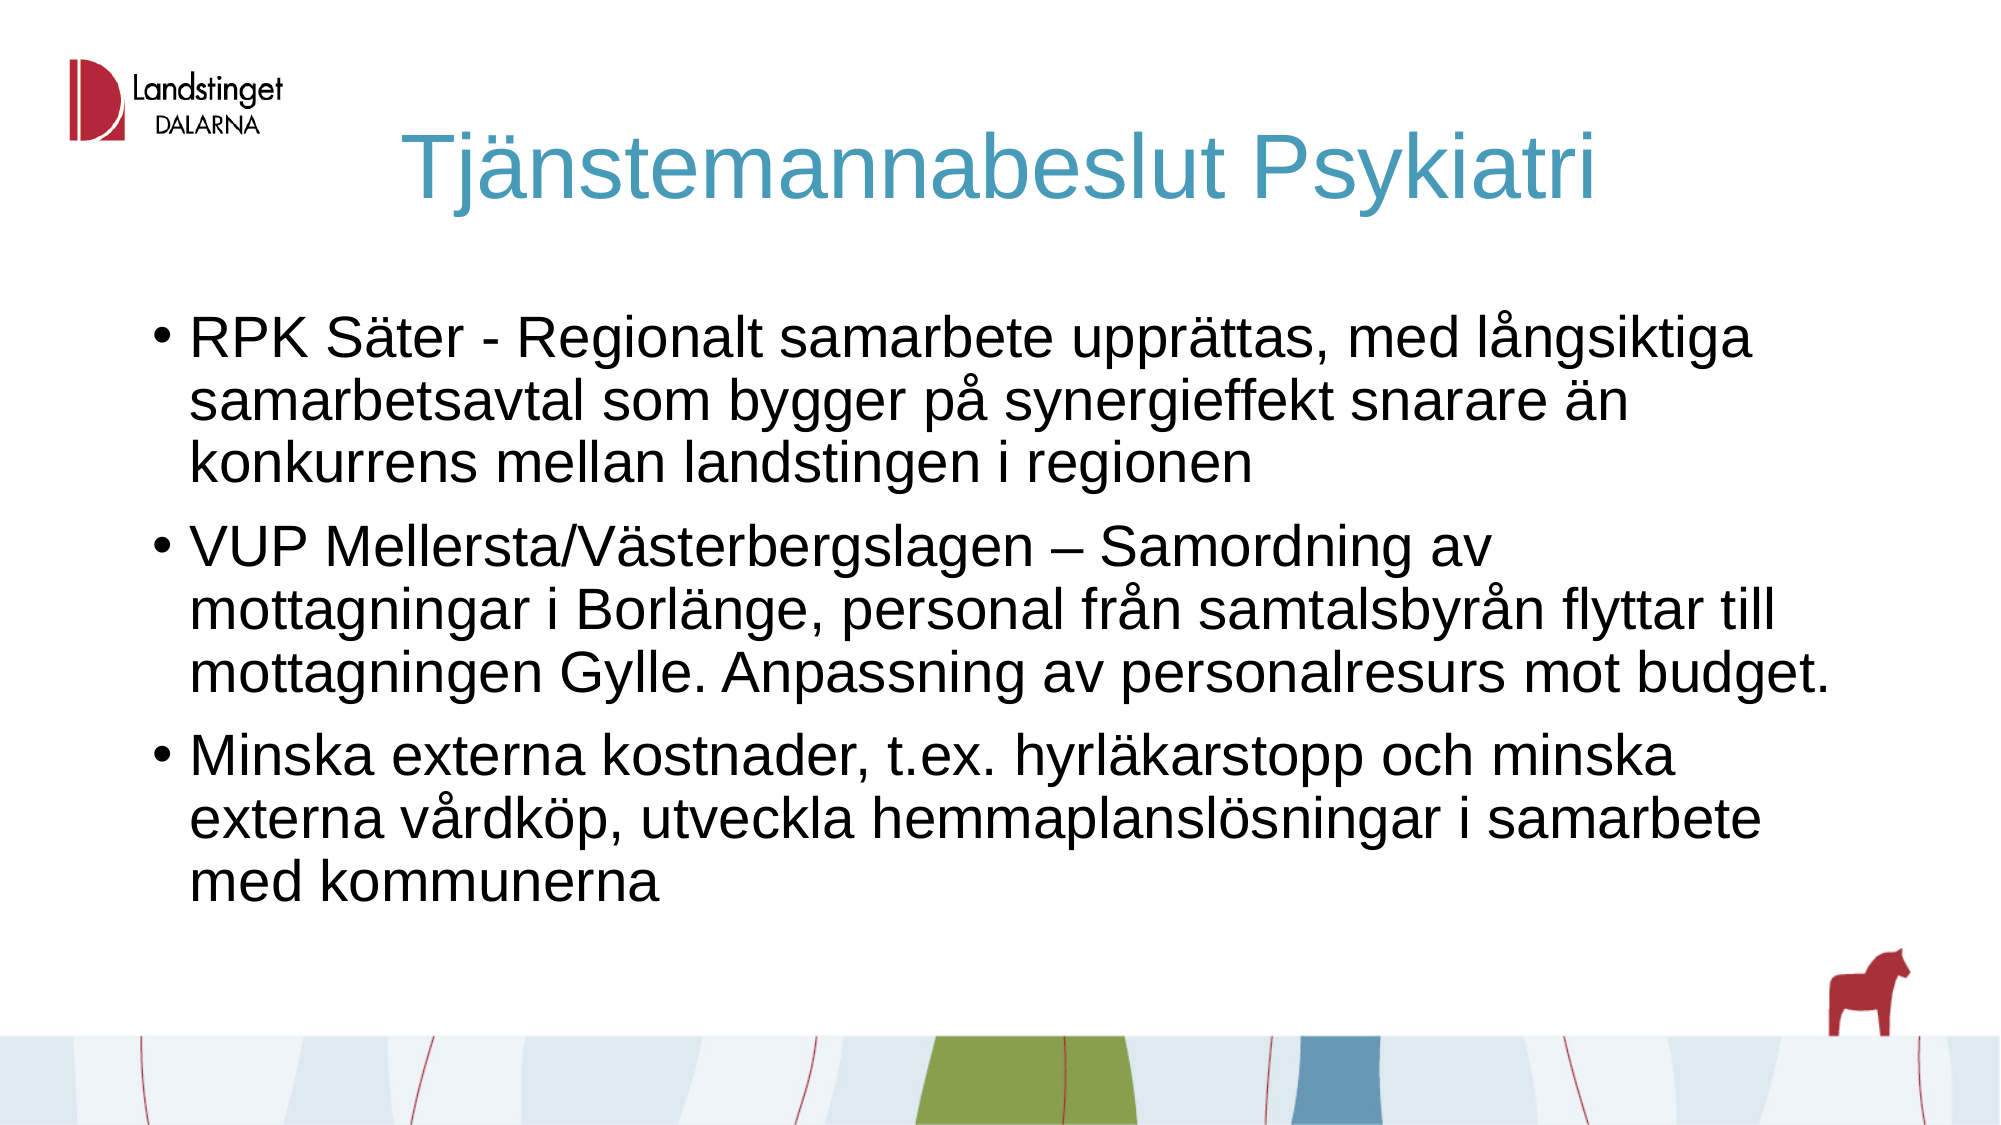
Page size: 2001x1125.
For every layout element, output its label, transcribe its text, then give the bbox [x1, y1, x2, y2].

title Tjänstemannabeslut Psykiatri [137, 59, 1863, 278]
list RPK Säter - Regionalt samarbete upprättas, med långsiktiga samarbetsavtal som bygger på synergieffekt snarare än konkurrens mellan landstingen i regionen VUP Mellersta/Västerbergslagen – Samordning av mottagningar i Borlänge, personal från samtalsbyrån flyttar till mottagningen Gylle. Anpassning av personalresurs mot budget. Minska externa kostnader, t.ex. hyrläkarstopp och minska externa vårdköp, utveckla hemmaplanslösningar i samarbete med kommunerna [137, 299, 1863, 1014]
picture [69, 59, 137, 141]
picture [0, 948, 2000, 1125]
